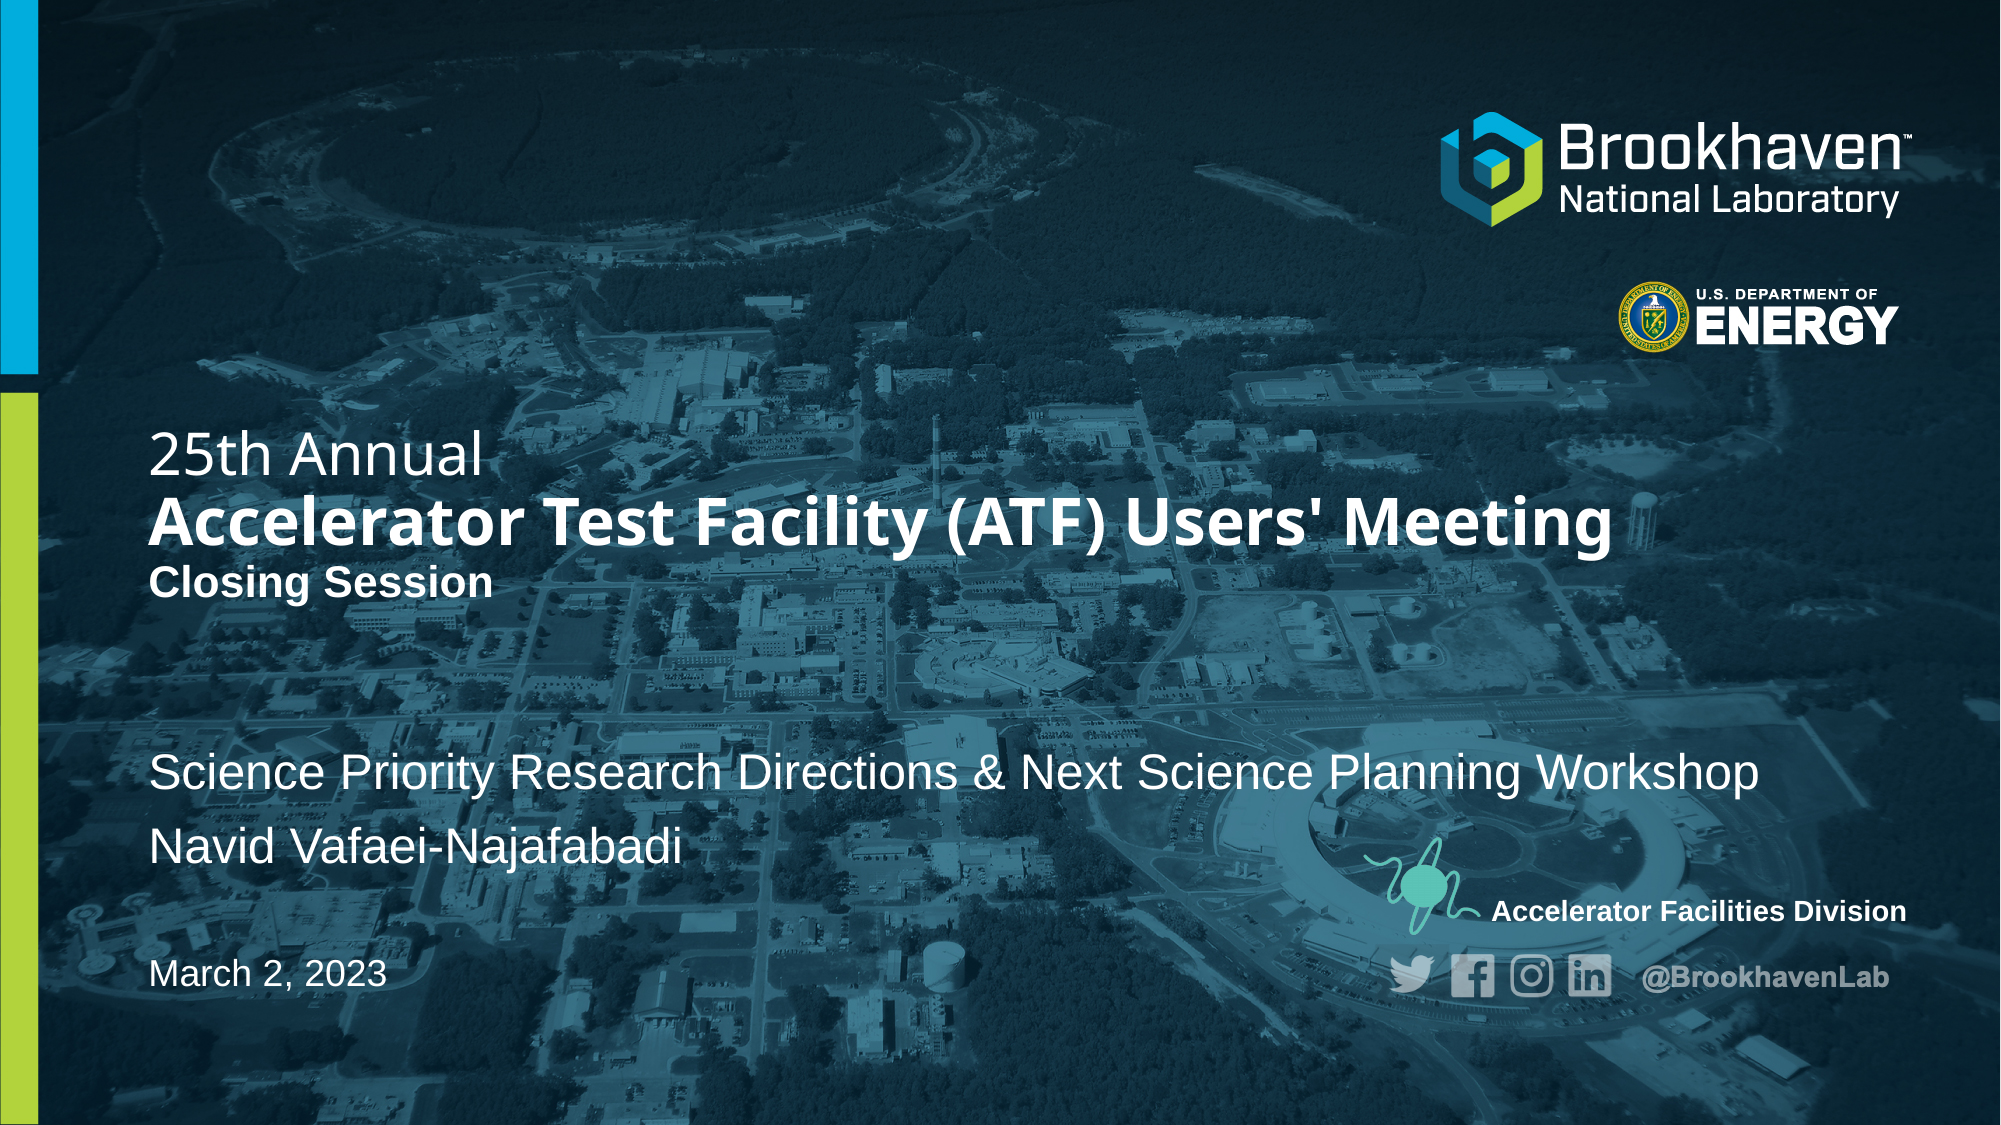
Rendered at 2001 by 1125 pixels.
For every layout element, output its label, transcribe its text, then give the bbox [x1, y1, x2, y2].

title 25th Annual Accelerator Test Facility (ATF) Users' Meeting Closing Session [133, 416, 1829, 737]
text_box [1353, 820, 1970, 951]
picture [0, 0, 2001, 1125]
subtitle March 2, 2023 [133, 947, 1829, 1070]
list Science Priority Research Directions & Next Science Planning Workshop Navid Vafaei-Najafabadi [133, 738, 1829, 946]
